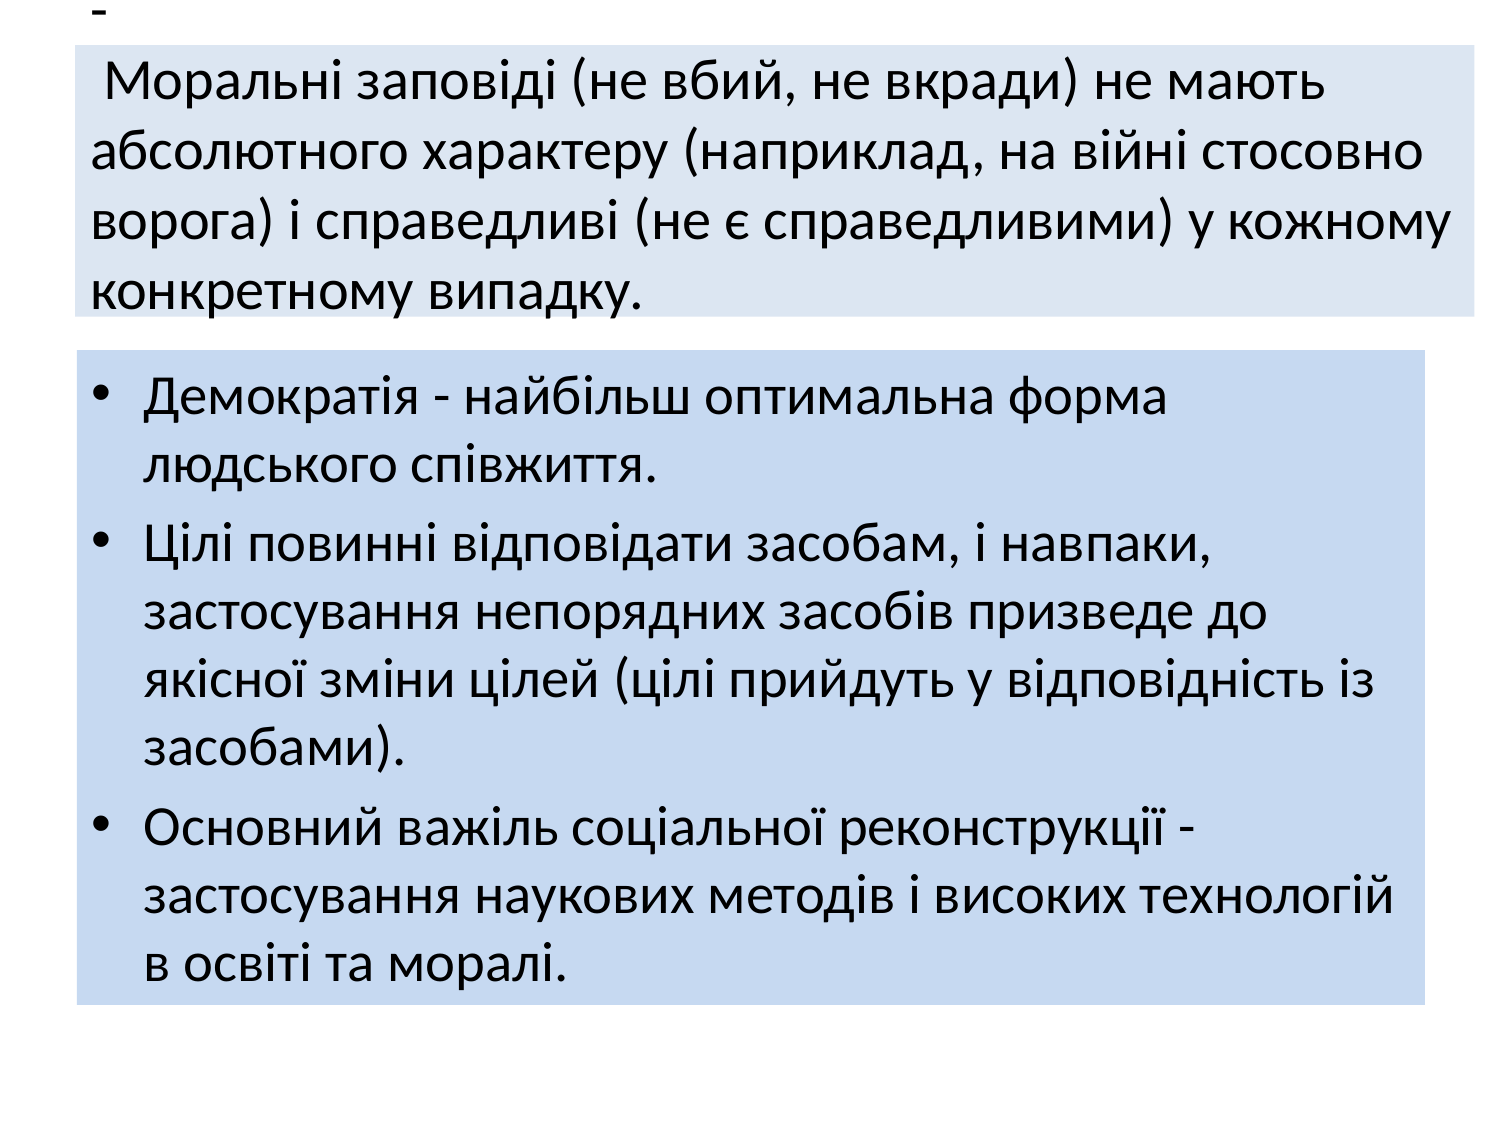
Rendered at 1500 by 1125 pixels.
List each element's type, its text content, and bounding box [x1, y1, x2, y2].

title - Моральні заповіді (не вбий, не вкради) не мають абсолютного характеру (наприклад, на війні стосовно ворога) і справедливі (не є справедливими) у кожному конкретному випадку. [74, 44, 1475, 317]
list Демократія - найбільш оптимальна форма людського співжиття. Цілі повинні відповідати засобам, і навпаки, застосування непорядних засобів призведе до якісної зміни цілей (цілі прийдуть у відповідність із засобами). Основний важіль соціальної реконструкції - застосування наукових методів і високих технологій в освіті та моралі. [76, 349, 1426, 1006]
